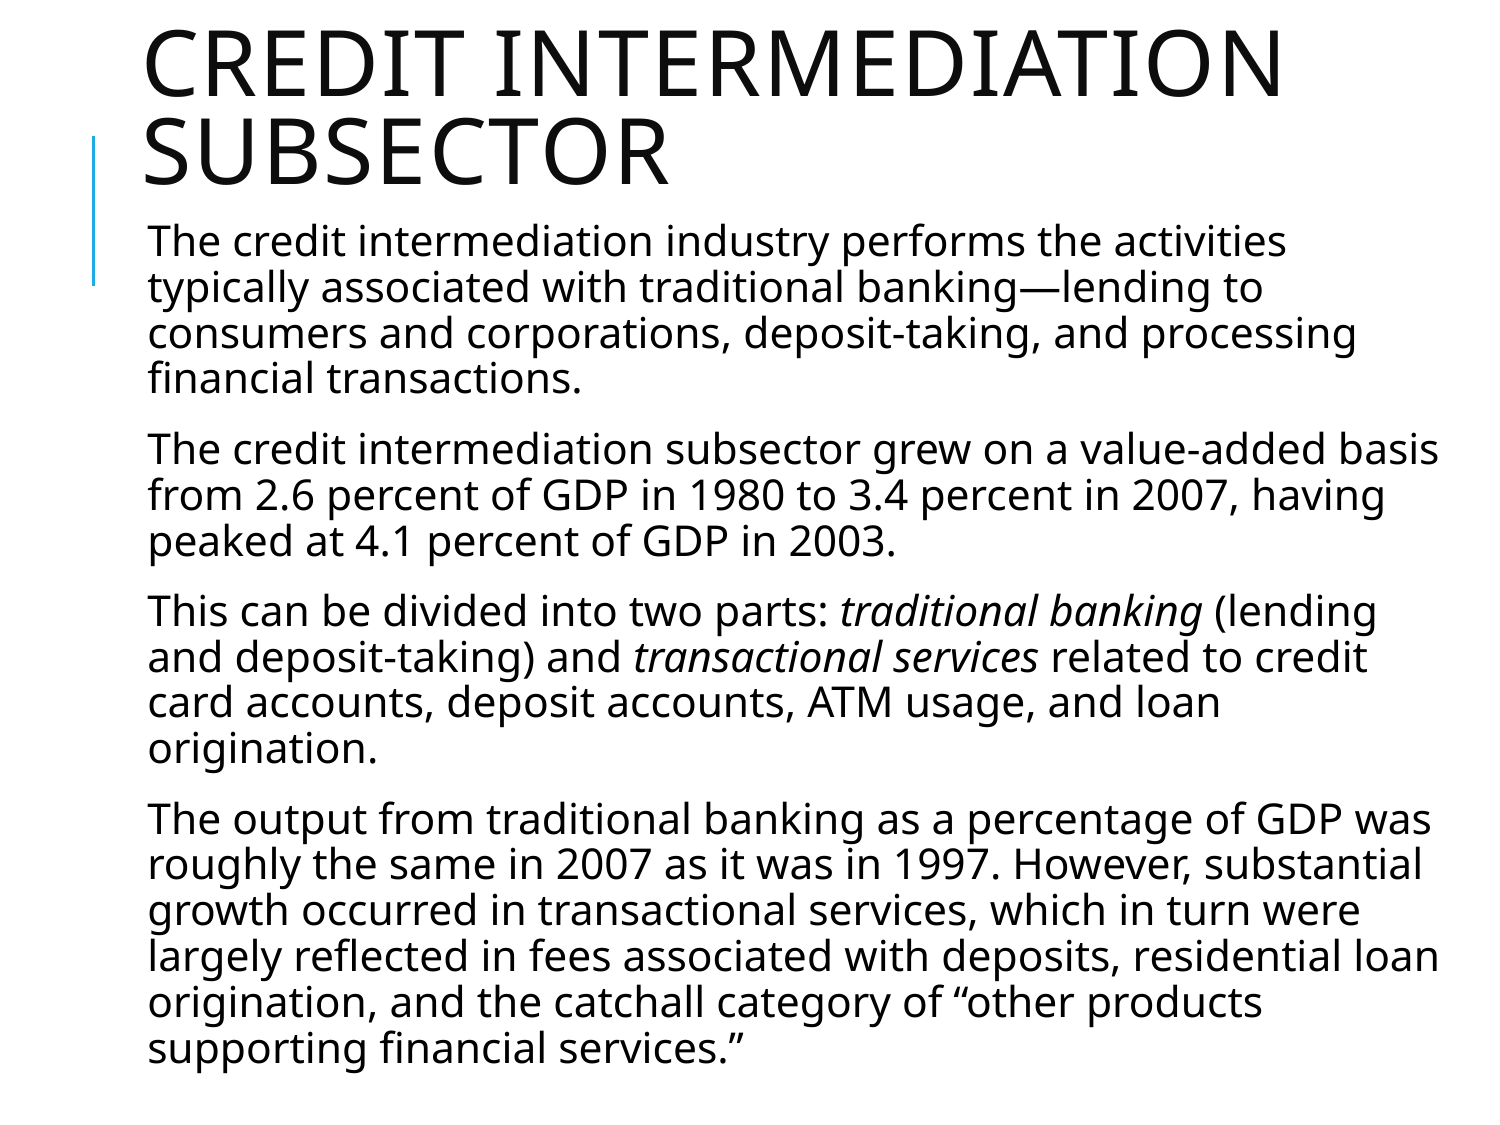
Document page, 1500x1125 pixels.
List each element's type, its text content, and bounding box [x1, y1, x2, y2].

title Credit intermediation subsector [126, 50, 1322, 179]
list The credit intermediation industry performs the activities typically associated with traditional banking—lending to consumers and corporations, deposit-taking, and processing financial transactions. The credit intermediation subsector grew on a value-added basis from 2.6 percent of GDP in 1980 to 3.4 percent in 2007, having peaked at 4.1 percent of GDP in 2003. This can be divided into two parts: traditional banking (lending and deposit-taking) and transactional services related to credit card accounts, deposit accounts, ATM usage, and loan origination. The output from traditional banking as a percentage of GDP was roughly the same in 2007 as it was in 1997. However, substantial growth occurred in transactional services, which in turn were largely reflected in fees associated with deposits, residential loan origination, and the catchall category of “other products supporting financial services.” [126, 212, 1450, 1088]
